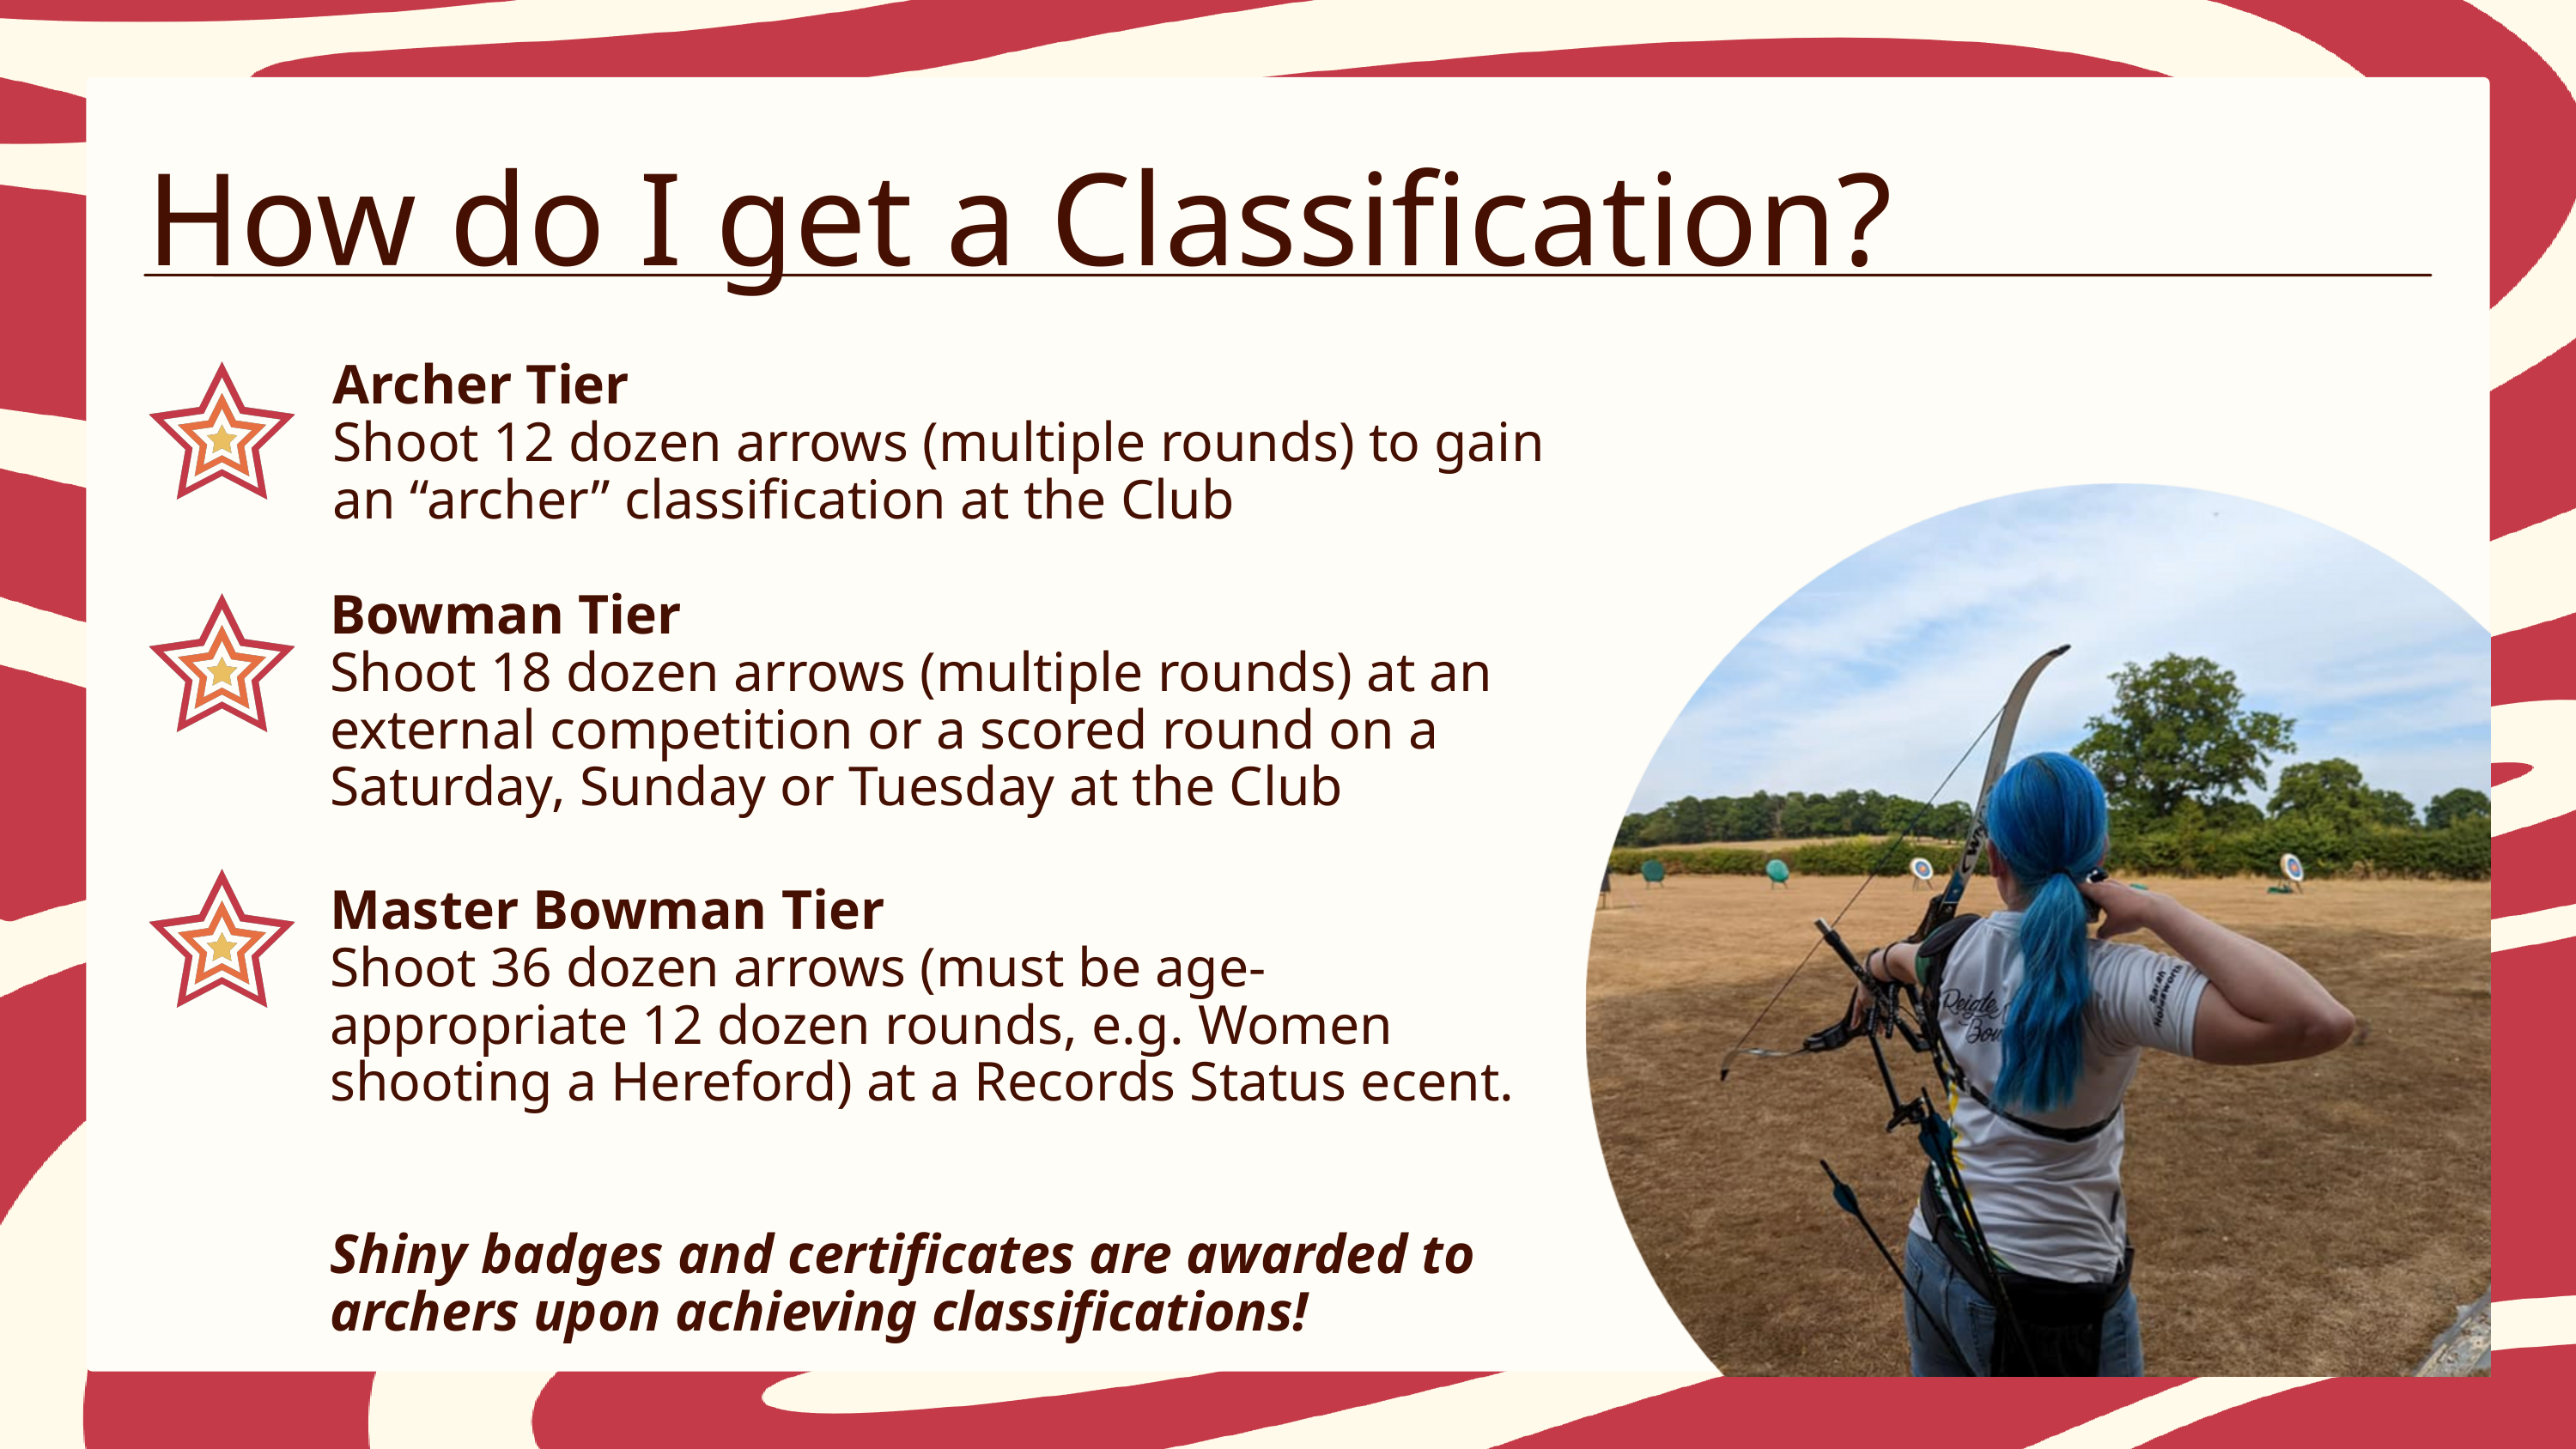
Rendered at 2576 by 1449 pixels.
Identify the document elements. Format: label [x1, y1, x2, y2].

text_box [86, 76, 2490, 1372]
text_box [0, 0, 2576, 1449]
